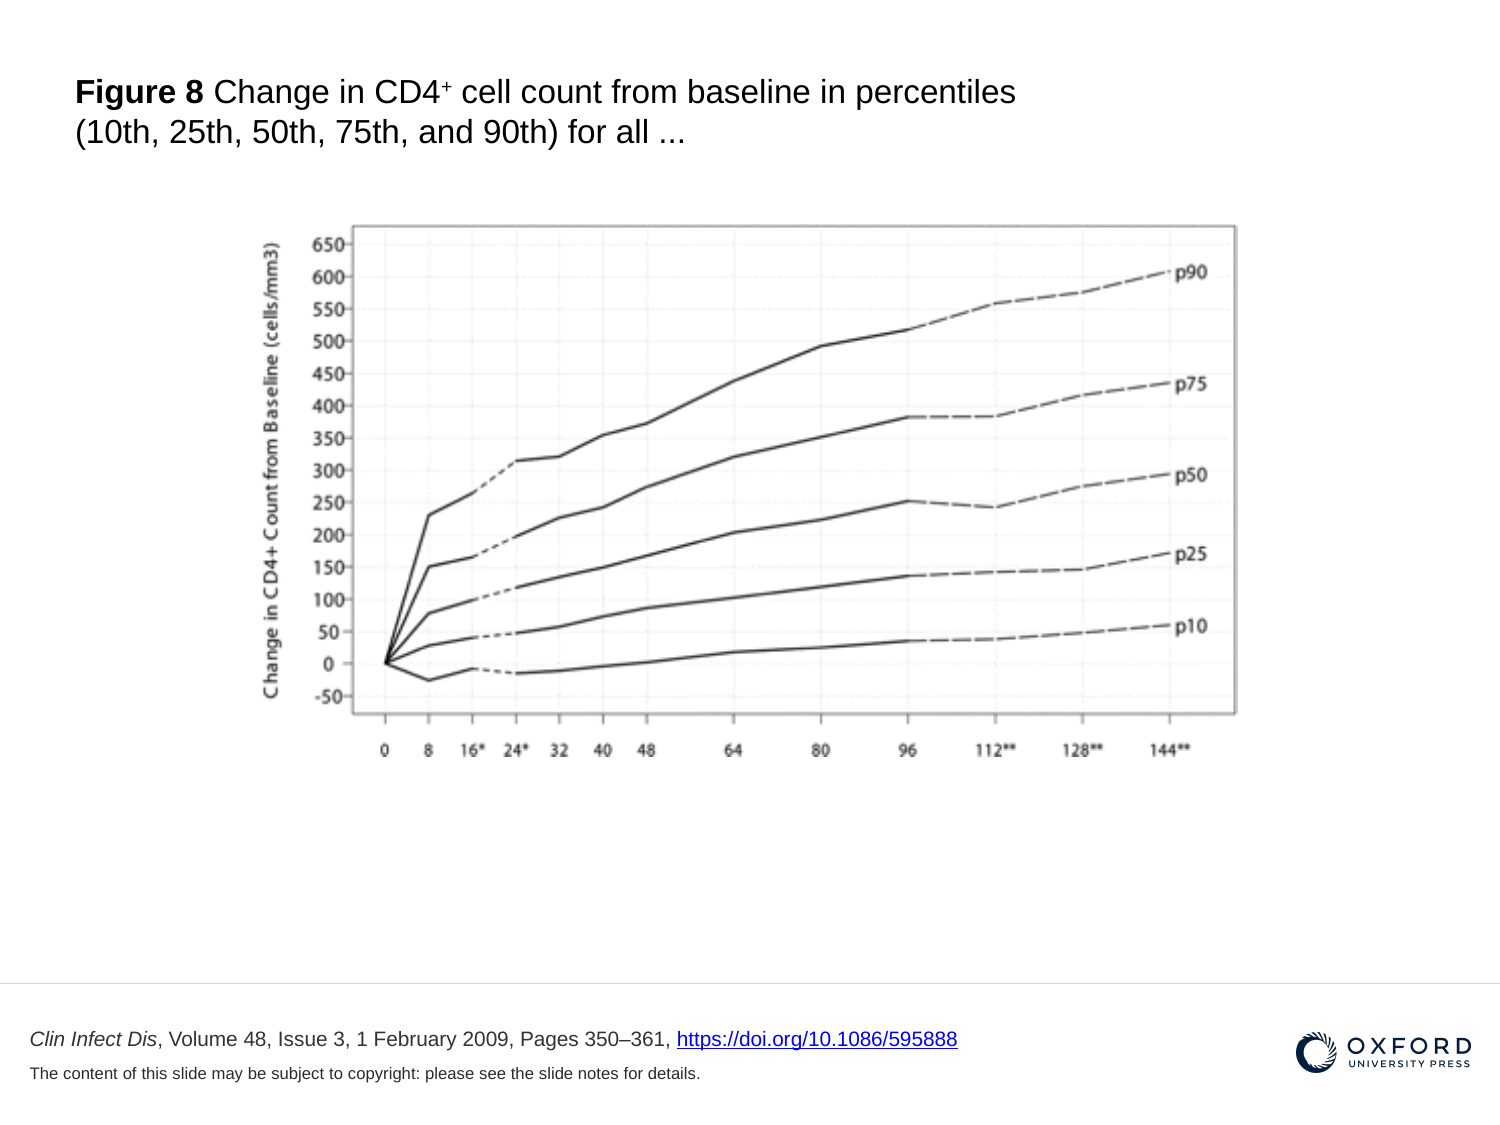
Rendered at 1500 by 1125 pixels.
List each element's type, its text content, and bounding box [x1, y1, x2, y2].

footer Clin Infect Dis, Volume 48, Issue 3, 1 February 2009, Pages 350–361, https://doi.org/10.1086/595888 The content of this slide may be subject to copyright: please see the slide notes for details. [0, 983, 1260, 1125]
title Figure 8 Change in CD4+ cell count from baseline in percentiles (10th, 25th, 50th, 75th, and 90th) for all ... [75, 69, 1078, 171]
picture [1296, 1032, 1471, 1073]
picture [262, 224, 1238, 757]
